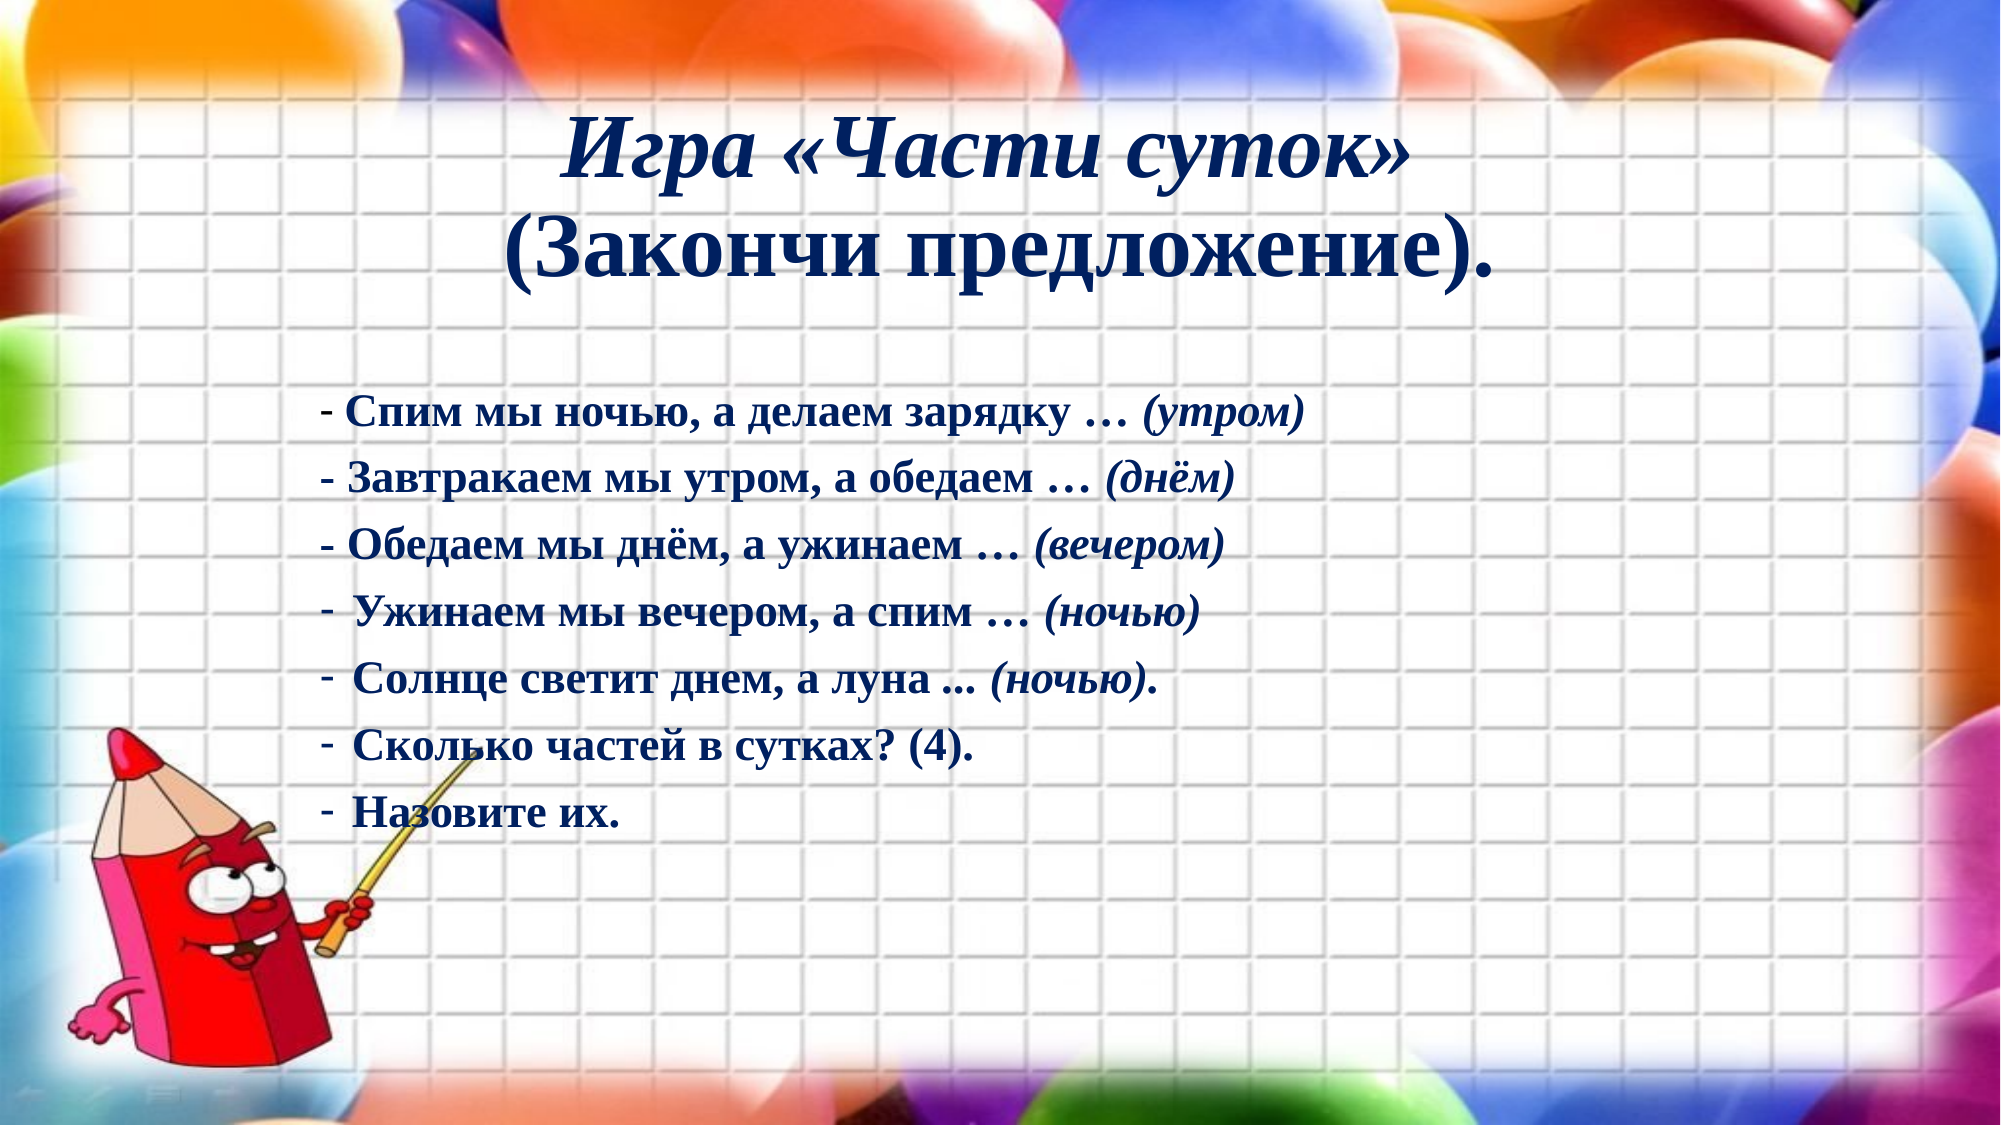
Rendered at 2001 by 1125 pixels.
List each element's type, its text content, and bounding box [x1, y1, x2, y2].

title Игра «Части суток» (Закончи предложение). [137, 166, 1863, 340]
picture [0, 0, 2001, 1125]
list - Спим мы ночью, а делаем зарядку … (утром) - Завтракаем мы утром, а обедаем … (днём) - Обедаем мы днём, а ужинаем … (вечером) Ужинаем мы вечером, а спим … (ночью) Солнце светит днем, а луна ... (ночью). Сколько частей в сутках? (4). Назовите их. [304, 378, 1579, 1014]
